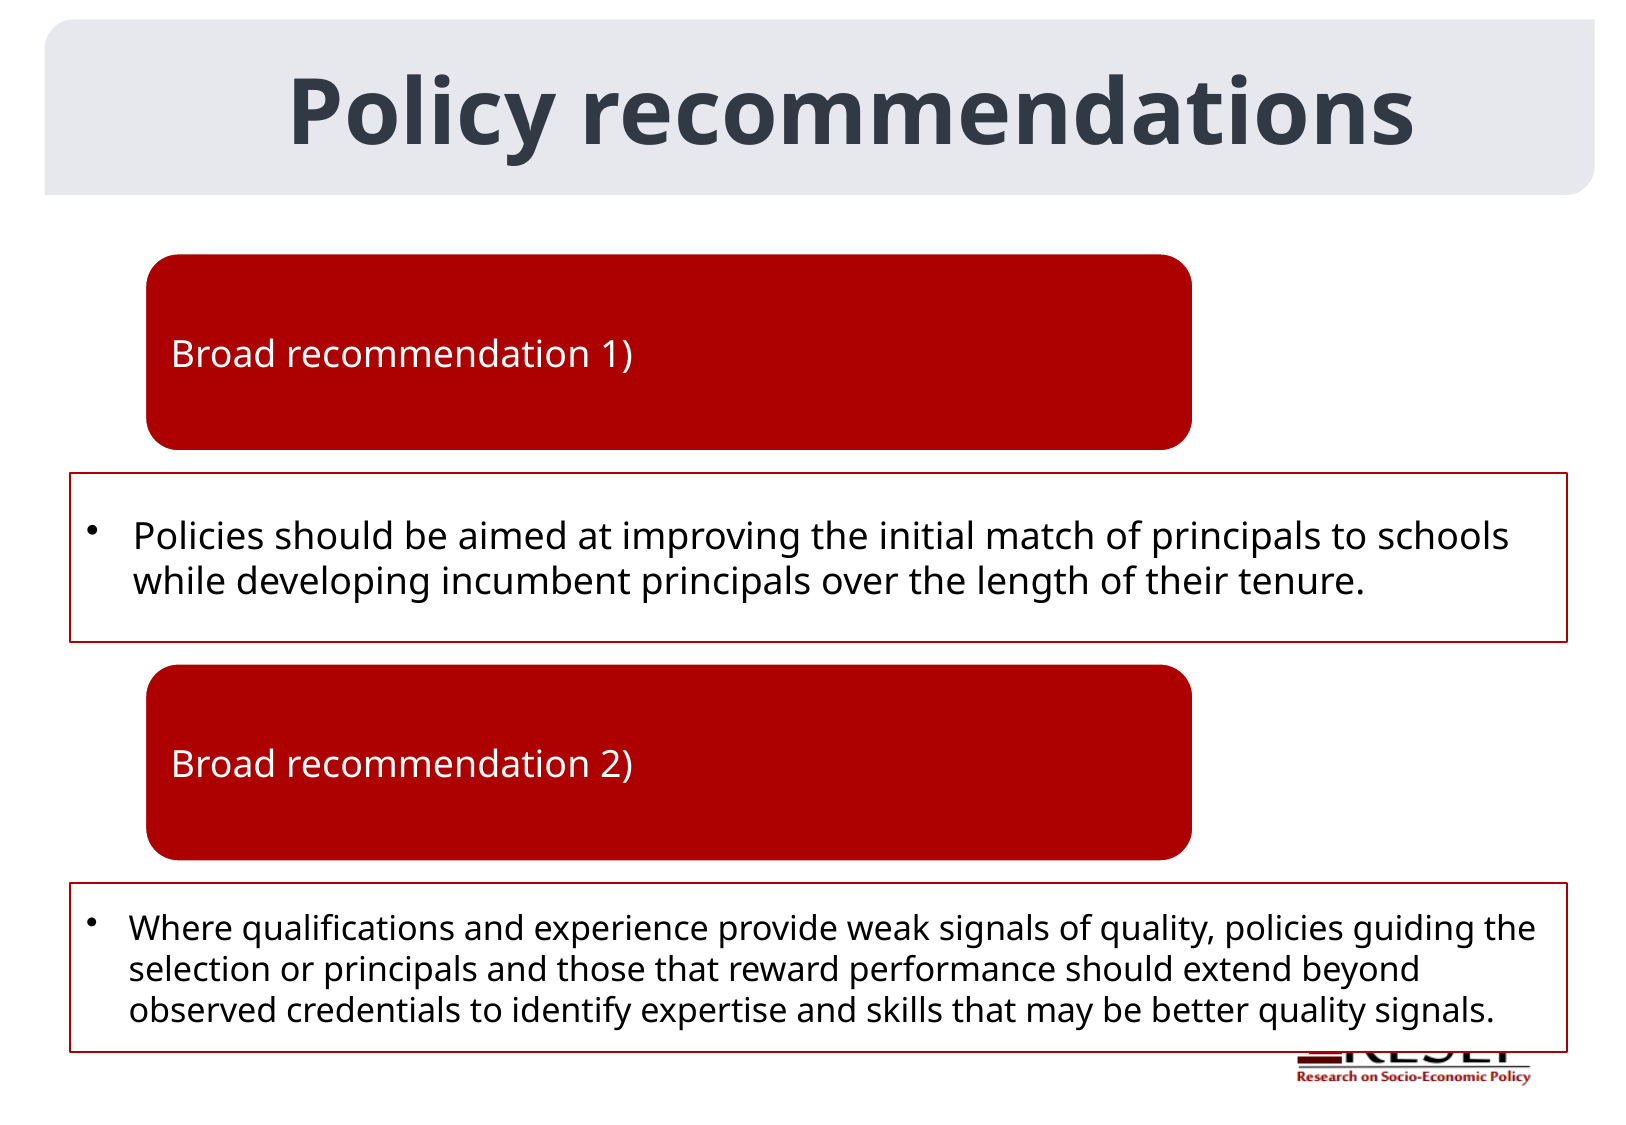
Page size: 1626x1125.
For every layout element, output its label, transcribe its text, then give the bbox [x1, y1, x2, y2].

title Policy recommendations [159, 45, 1544, 230]
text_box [70, 231, 1568, 1053]
picture [1280, 1053, 1556, 1094]
